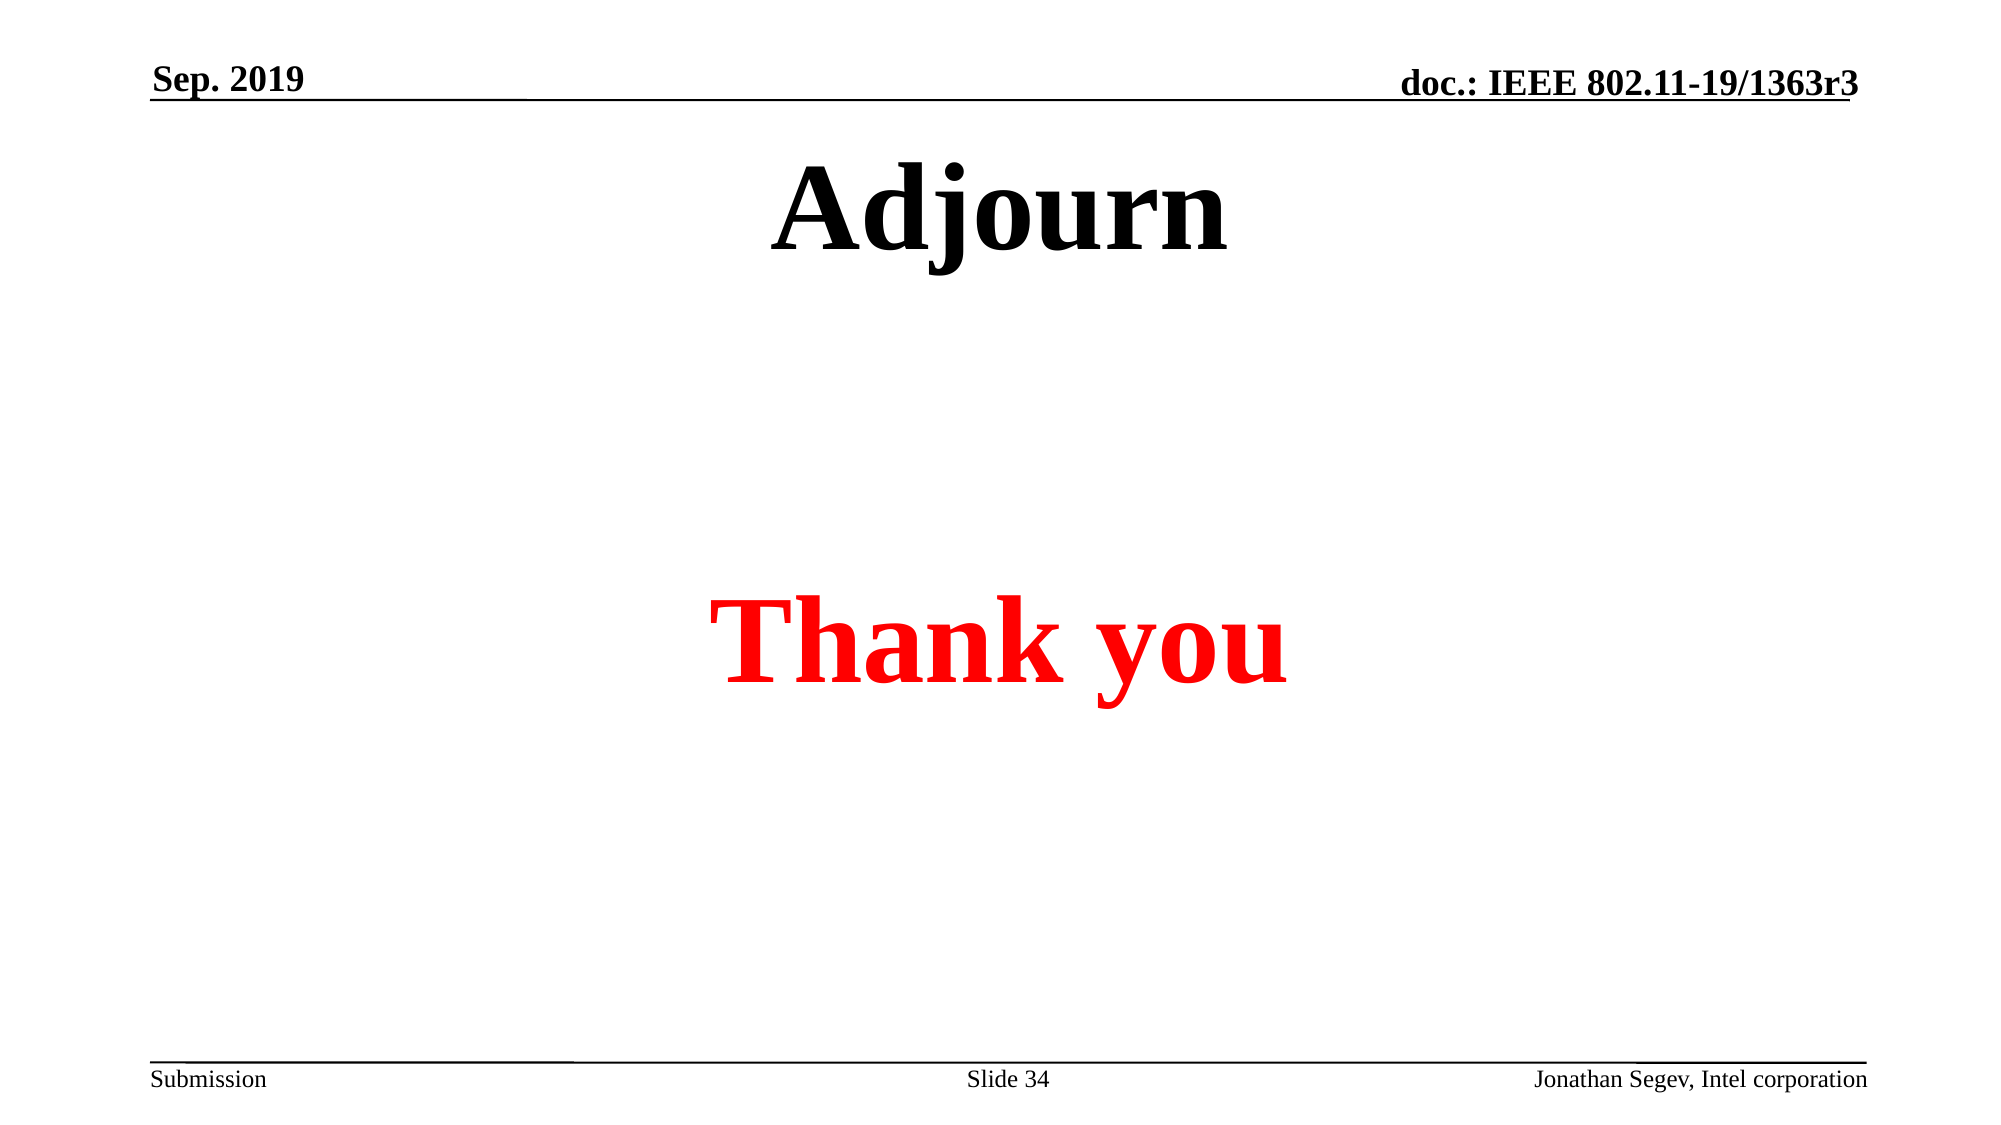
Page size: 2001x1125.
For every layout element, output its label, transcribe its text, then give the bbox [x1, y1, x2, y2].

list Thank you [149, 324, 1850, 1000]
slide_number Slide 34 [950, 1061, 1067, 1123]
footer Jonathan Segev, Intel corporation [1171, 1061, 1869, 1093]
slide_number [152, 54, 563, 100]
title Adjourn [149, 112, 1850, 288]
